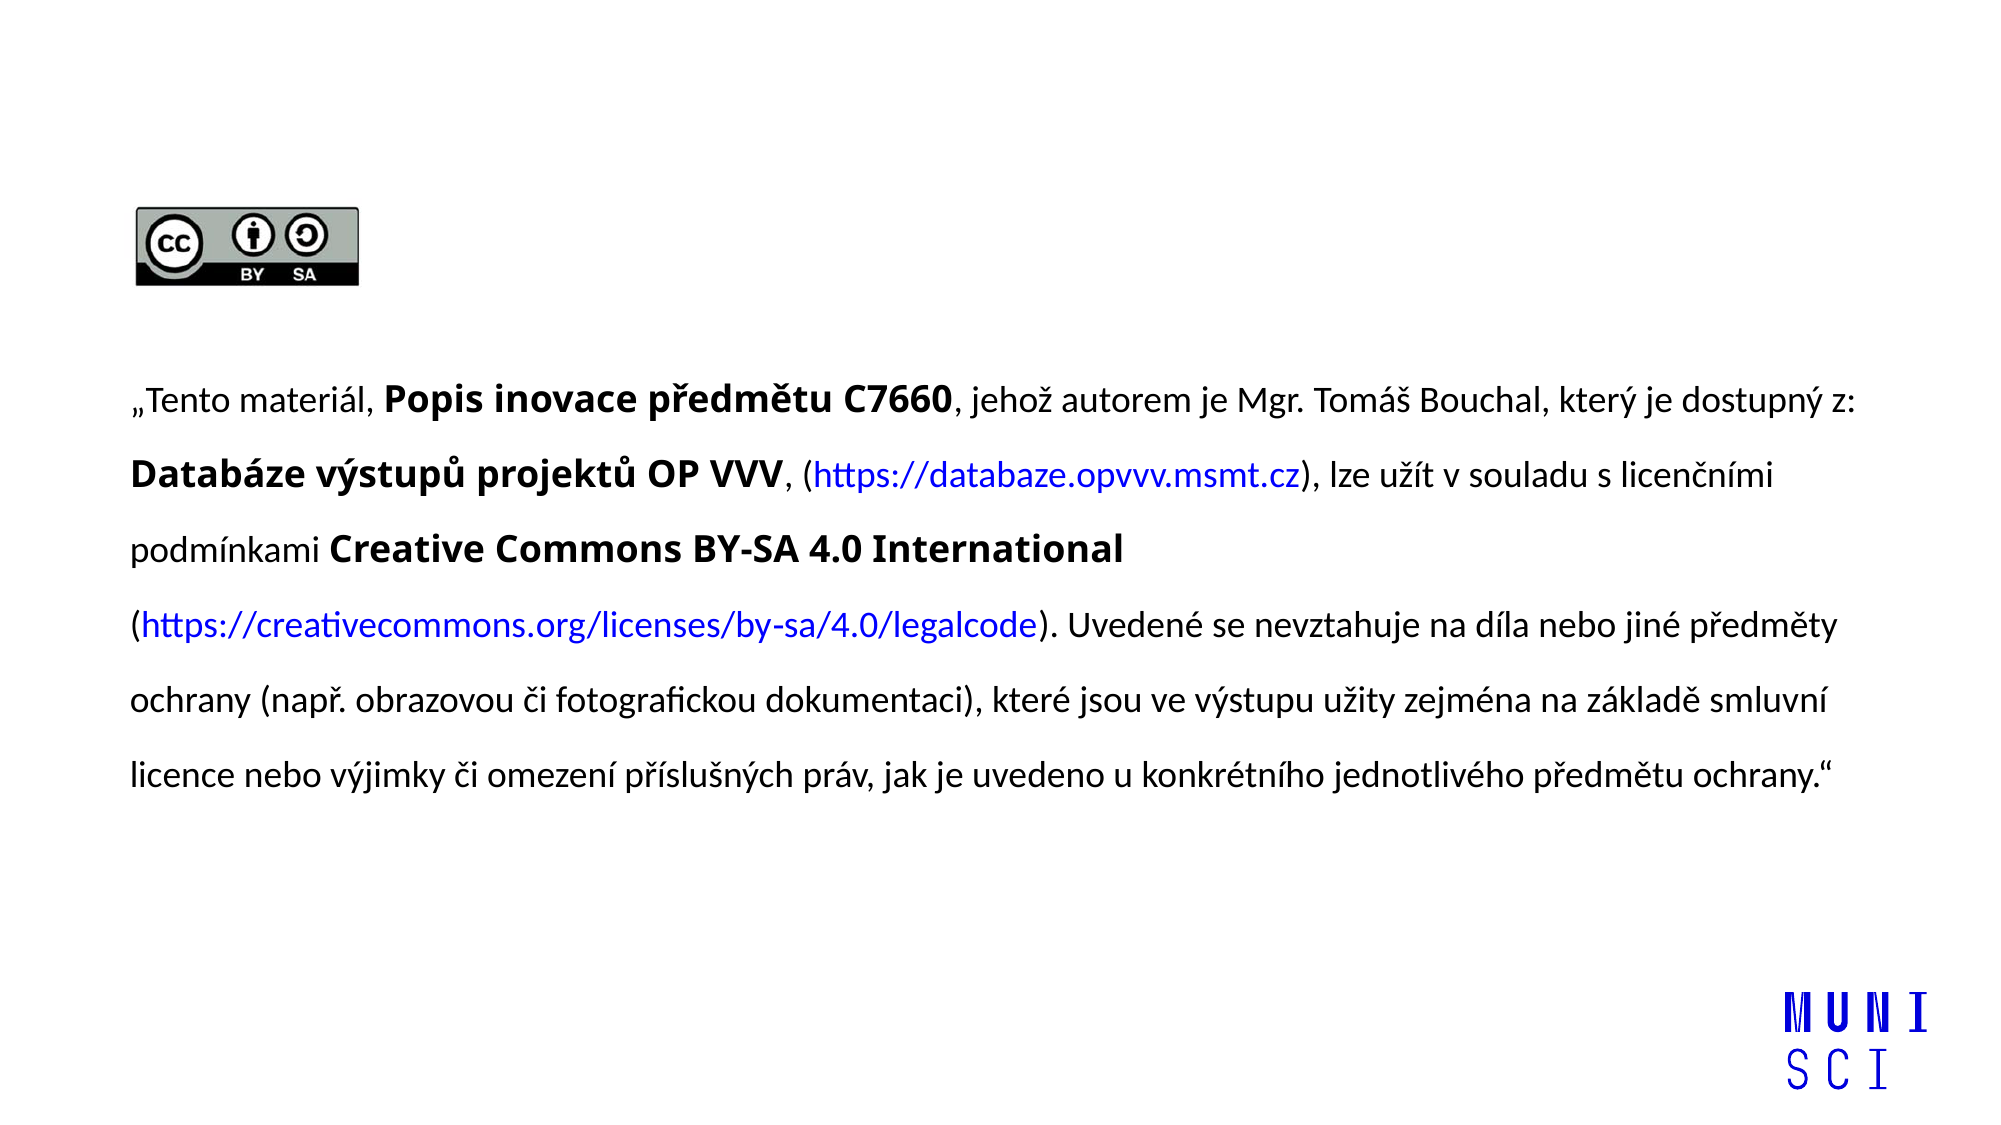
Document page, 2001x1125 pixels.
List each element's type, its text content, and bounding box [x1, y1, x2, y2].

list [123, 198, 372, 306]
text_box „Tento materiál, Popis inovace předmětu C7660, jehož autorem je Mgr. Tomáš Bouchal, který je dostupný z: Databáze výstupů projektů OP VVV, (https://databaze.opvvv.msmt.cz), lze užít v souladu s licenčními podmínkami Creative Commons BY‐SA 4.0 International (https://creativecommons.org/licenses/by‐sa/4.0/legalcode). Uvedené se nevztahuje na díla nebo jiné předměty ochrany (např. obrazovou či fotografickou dokumentaci), které jsou ve výstupu užity zejména na základě smluvní licence nebo výjimky či omezení příslušných práv, jak je uvedeno u konkrétního jednotlivého předmětu ochrany.“ [118, 344, 1900, 957]
